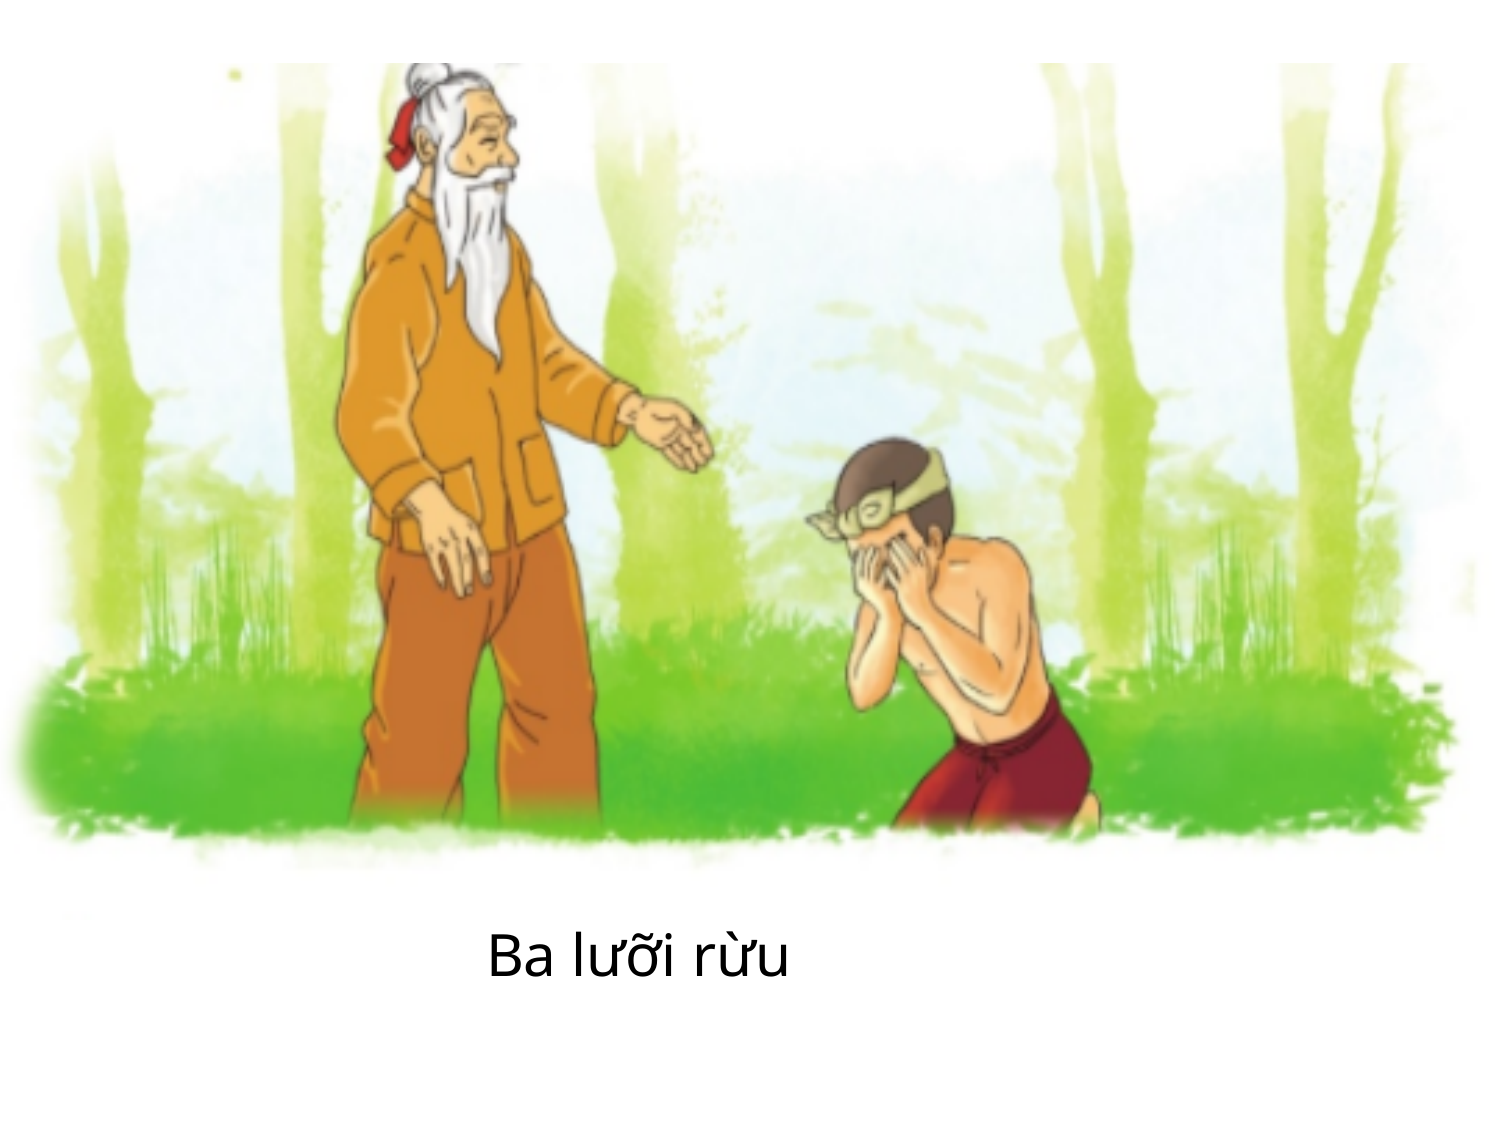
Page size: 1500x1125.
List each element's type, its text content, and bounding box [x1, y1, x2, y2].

picture [0, 63, 1500, 920]
text_box Ba lưỡi rừu [182, 920, 1209, 996]
